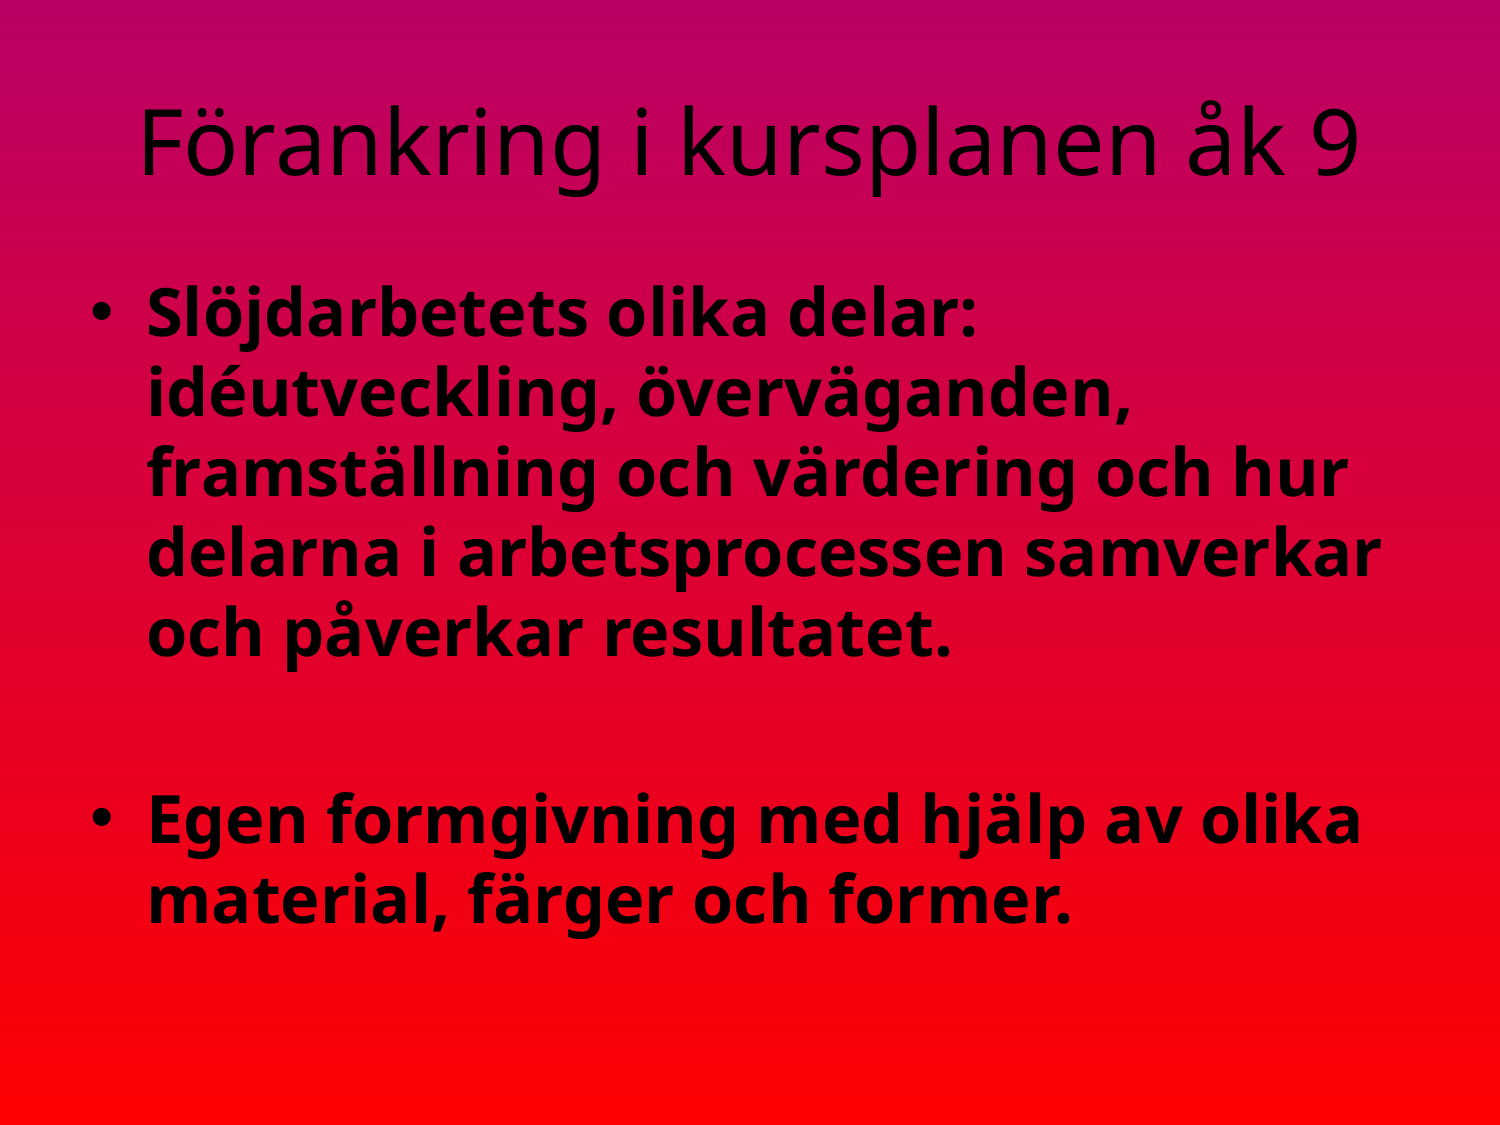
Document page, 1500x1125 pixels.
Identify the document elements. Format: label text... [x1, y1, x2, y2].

list Slöjdarbetets olika delar: idéutveckling, överväganden, framställning och värdering och hur delarna i arbetsprocessen samverkar och påverkar resultatet. Egen formgivning med hjälp av olika material, färger och former. [75, 262, 1425, 1005]
title Förankring i kursplanen åk 9 [75, 45, 1425, 233]
